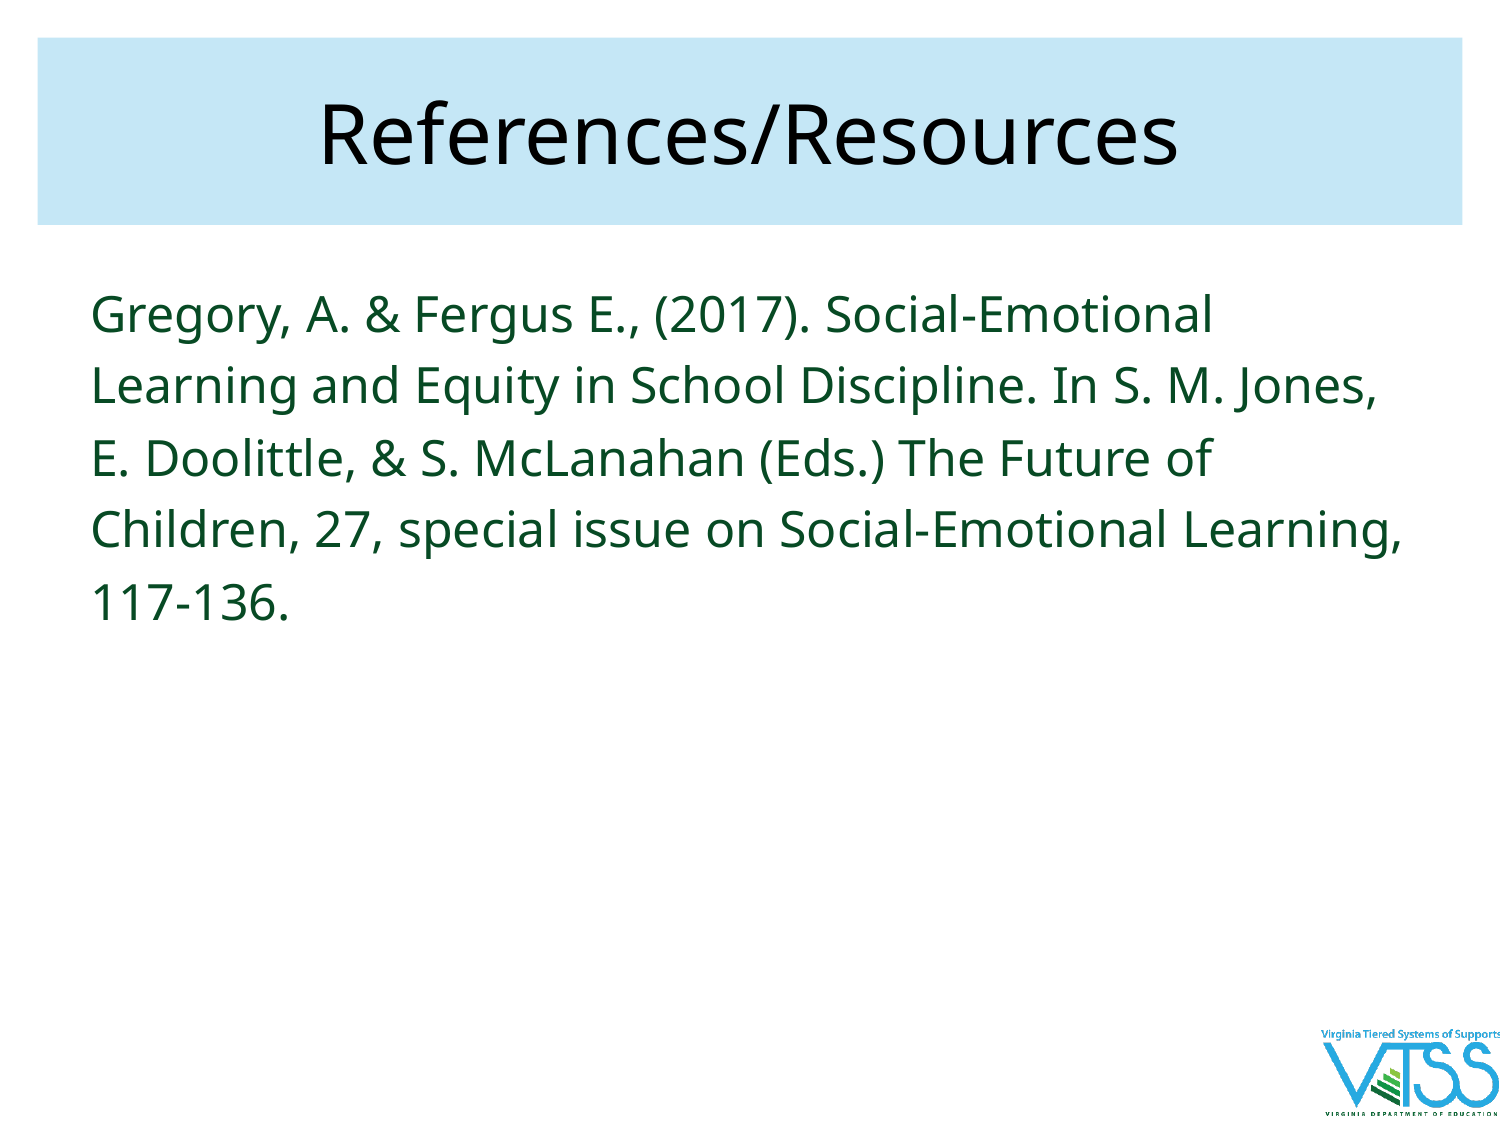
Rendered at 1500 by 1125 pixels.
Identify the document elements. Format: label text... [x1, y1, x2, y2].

list Gregory, A. & Fergus E., (2017). Social-Emotional Learning and Equity in School Discipline. In S. M. Jones, E. Doolittle, & S. McLanahan (Eds.) The Future of Children, 27, special issue on Social-Emotional Learning, 117-136. [75, 262, 1425, 1013]
picture [1321, 1029, 1500, 1116]
title References/Resources [37, 37, 1463, 225]
